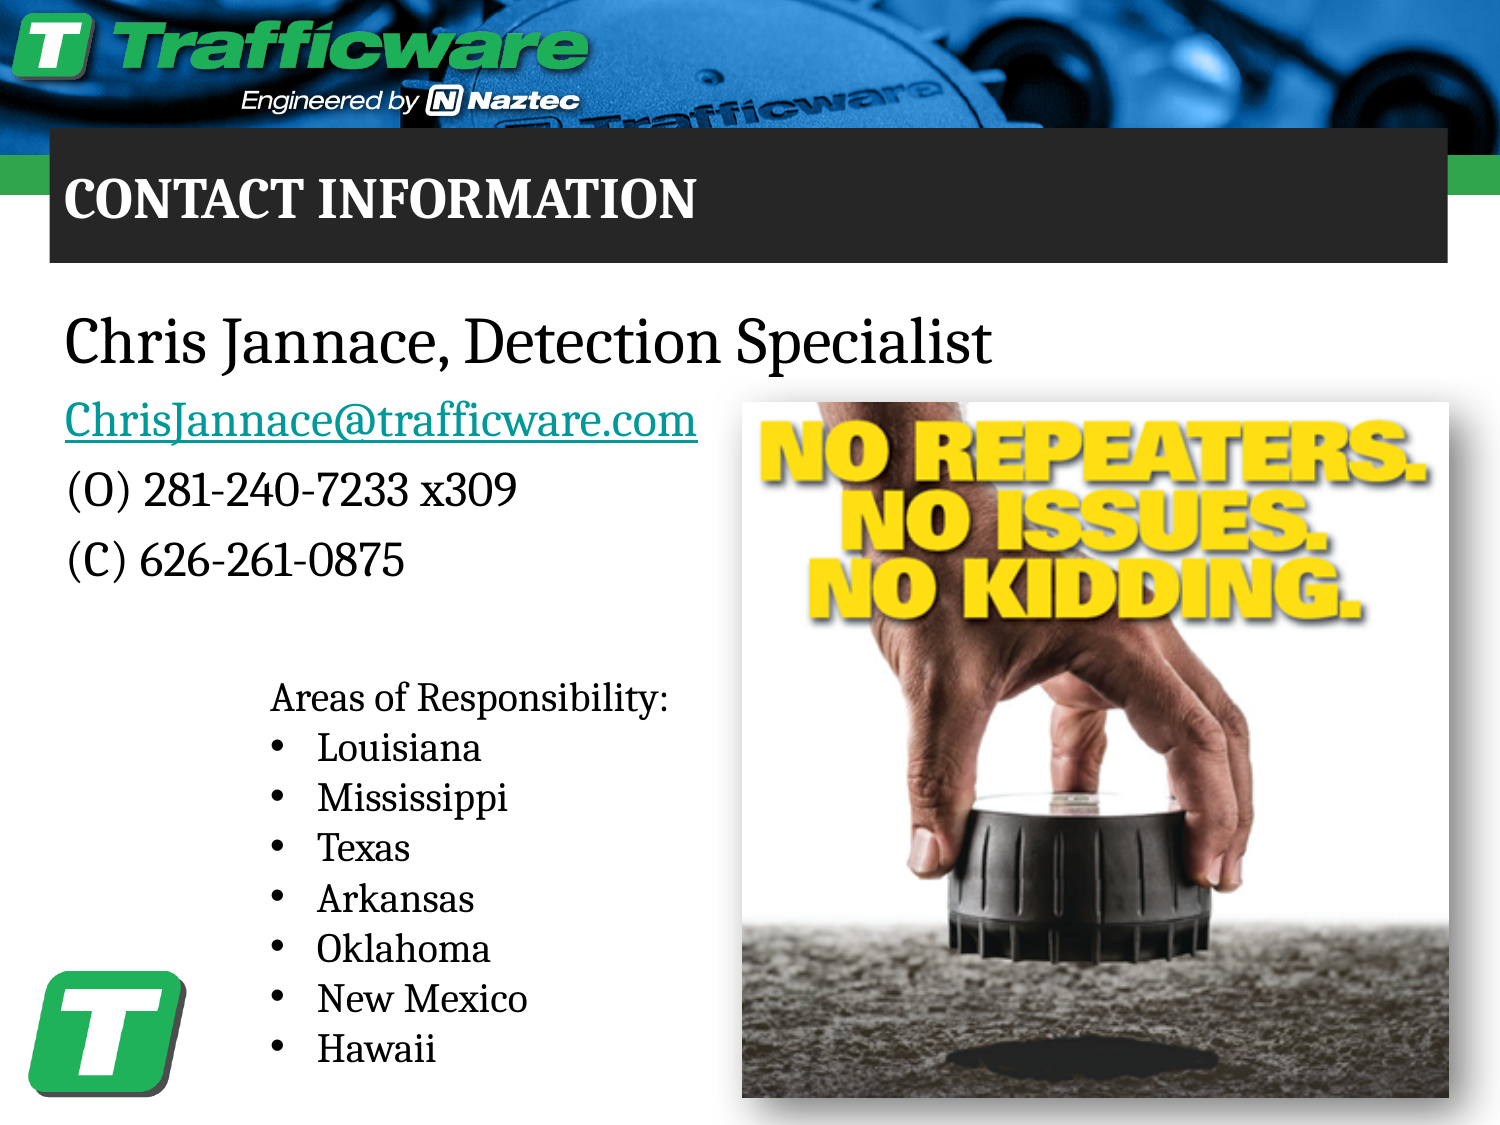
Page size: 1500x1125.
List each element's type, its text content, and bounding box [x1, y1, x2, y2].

text_box Areas of Responsibility: Louisiana Mississippi Texas Arkansas Oklahoma New Mexico Hawaii [255, 662, 685, 1078]
list Chris Jannace, Detection Specialist ChrisJannace@trafficware.com (O) 281-240-7233 x309 (C) 626-261-0875 [49, 288, 1400, 1098]
title Contact Information [49, 163, 1448, 263]
picture [0, 0, 1500, 155]
picture [28, 971, 189, 1104]
picture [741, 402, 1449, 1098]
